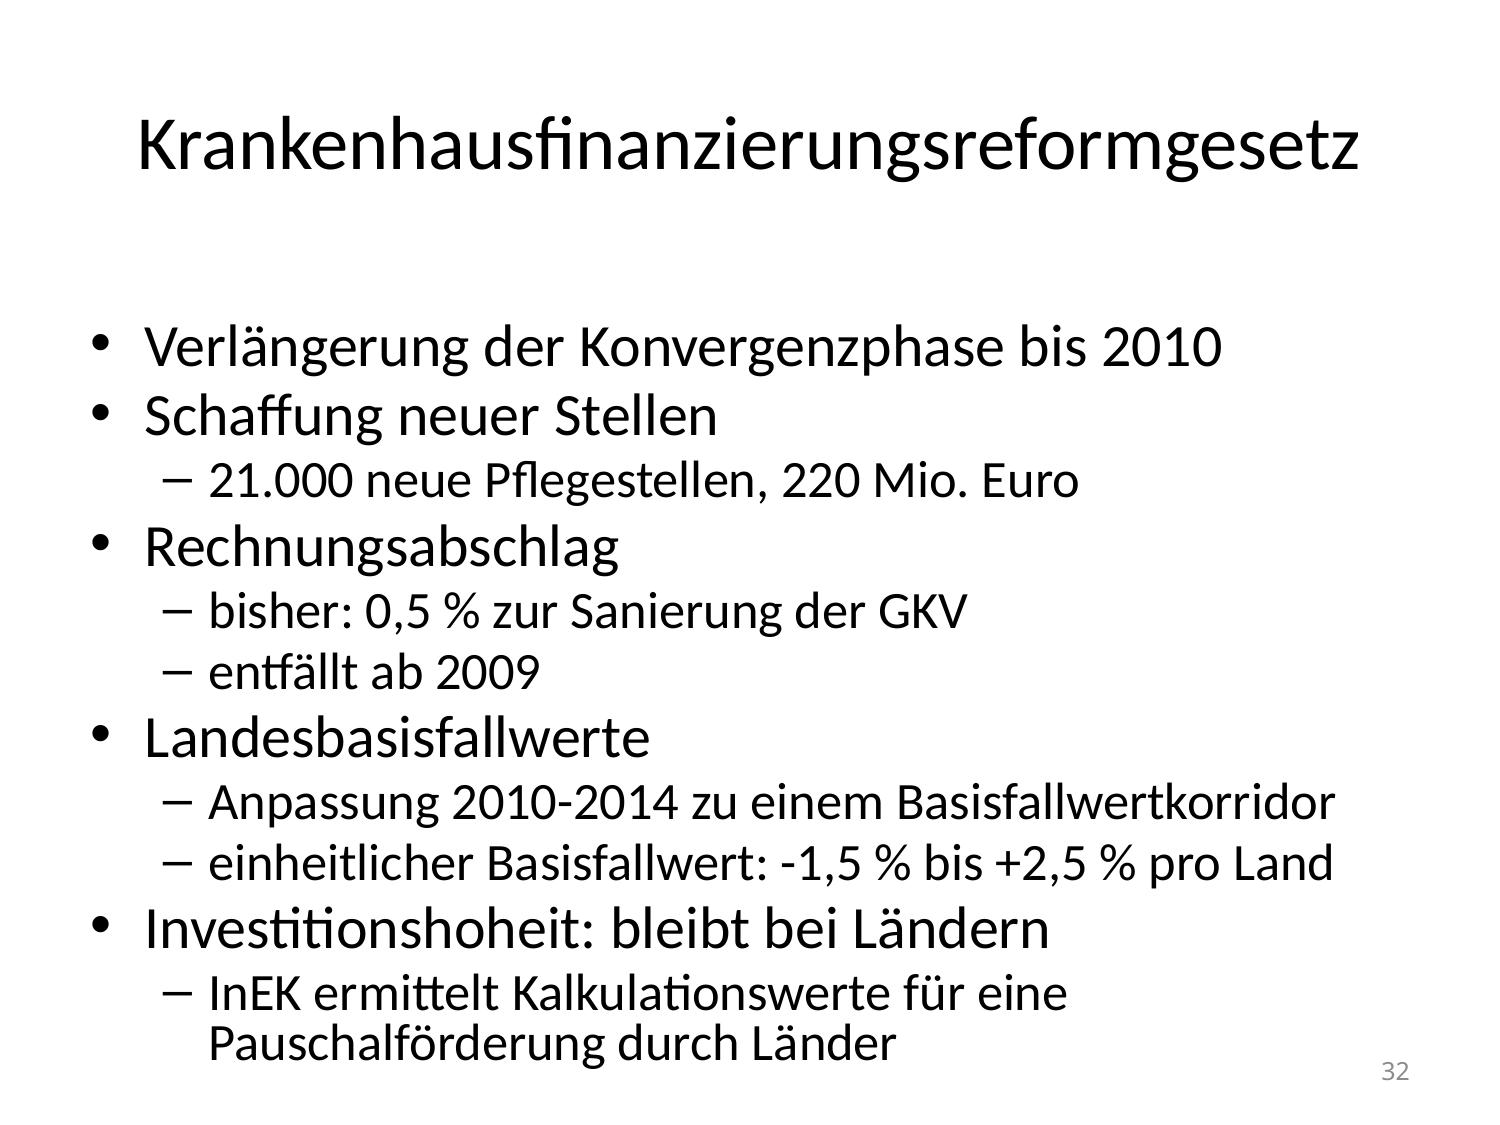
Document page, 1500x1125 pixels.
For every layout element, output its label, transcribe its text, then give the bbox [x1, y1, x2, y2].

title Krankenhausfinanzierungsreformgesetz [75, 45, 1425, 233]
list Verlängerung der Konvergenzphase bis 2010 Schaffung neuer Stellen 21.000 neue Pflegestellen, 220 Mio. Euro Rechnungsabschlag bisher: 0,5 % zur Sanierung der GKV entfällt ab 2009 Landesbasisfallwerte Anpassung 2010-2014 zu einem Basisfallwertkorridor einheitlicher Basisfallwert: -1,5 % bis +2,5 % pro Land Investitionshoheit: bleibt bei Ländern InEK ermittelt Kalkulationswerte für eine Pauschalförderung durch Länder [75, 312, 1425, 1094]
slide_number 32 [1074, 1042, 1425, 1103]
